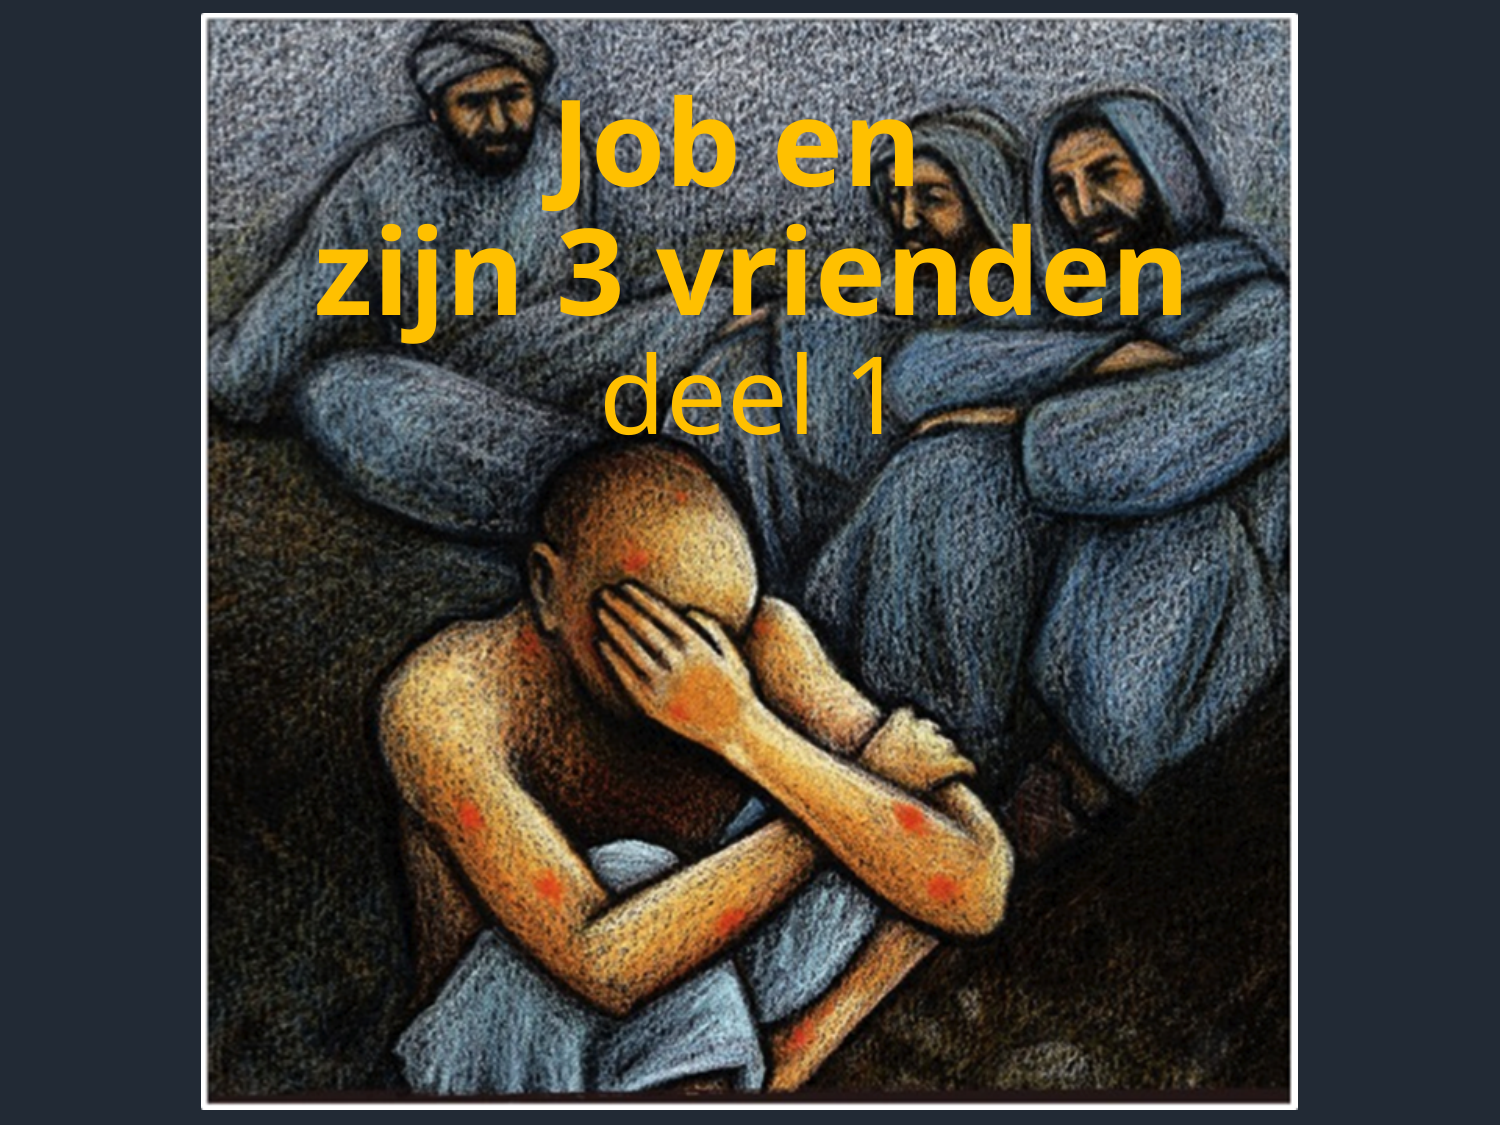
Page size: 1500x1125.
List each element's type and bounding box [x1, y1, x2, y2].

picture [201, 13, 1298, 1110]
